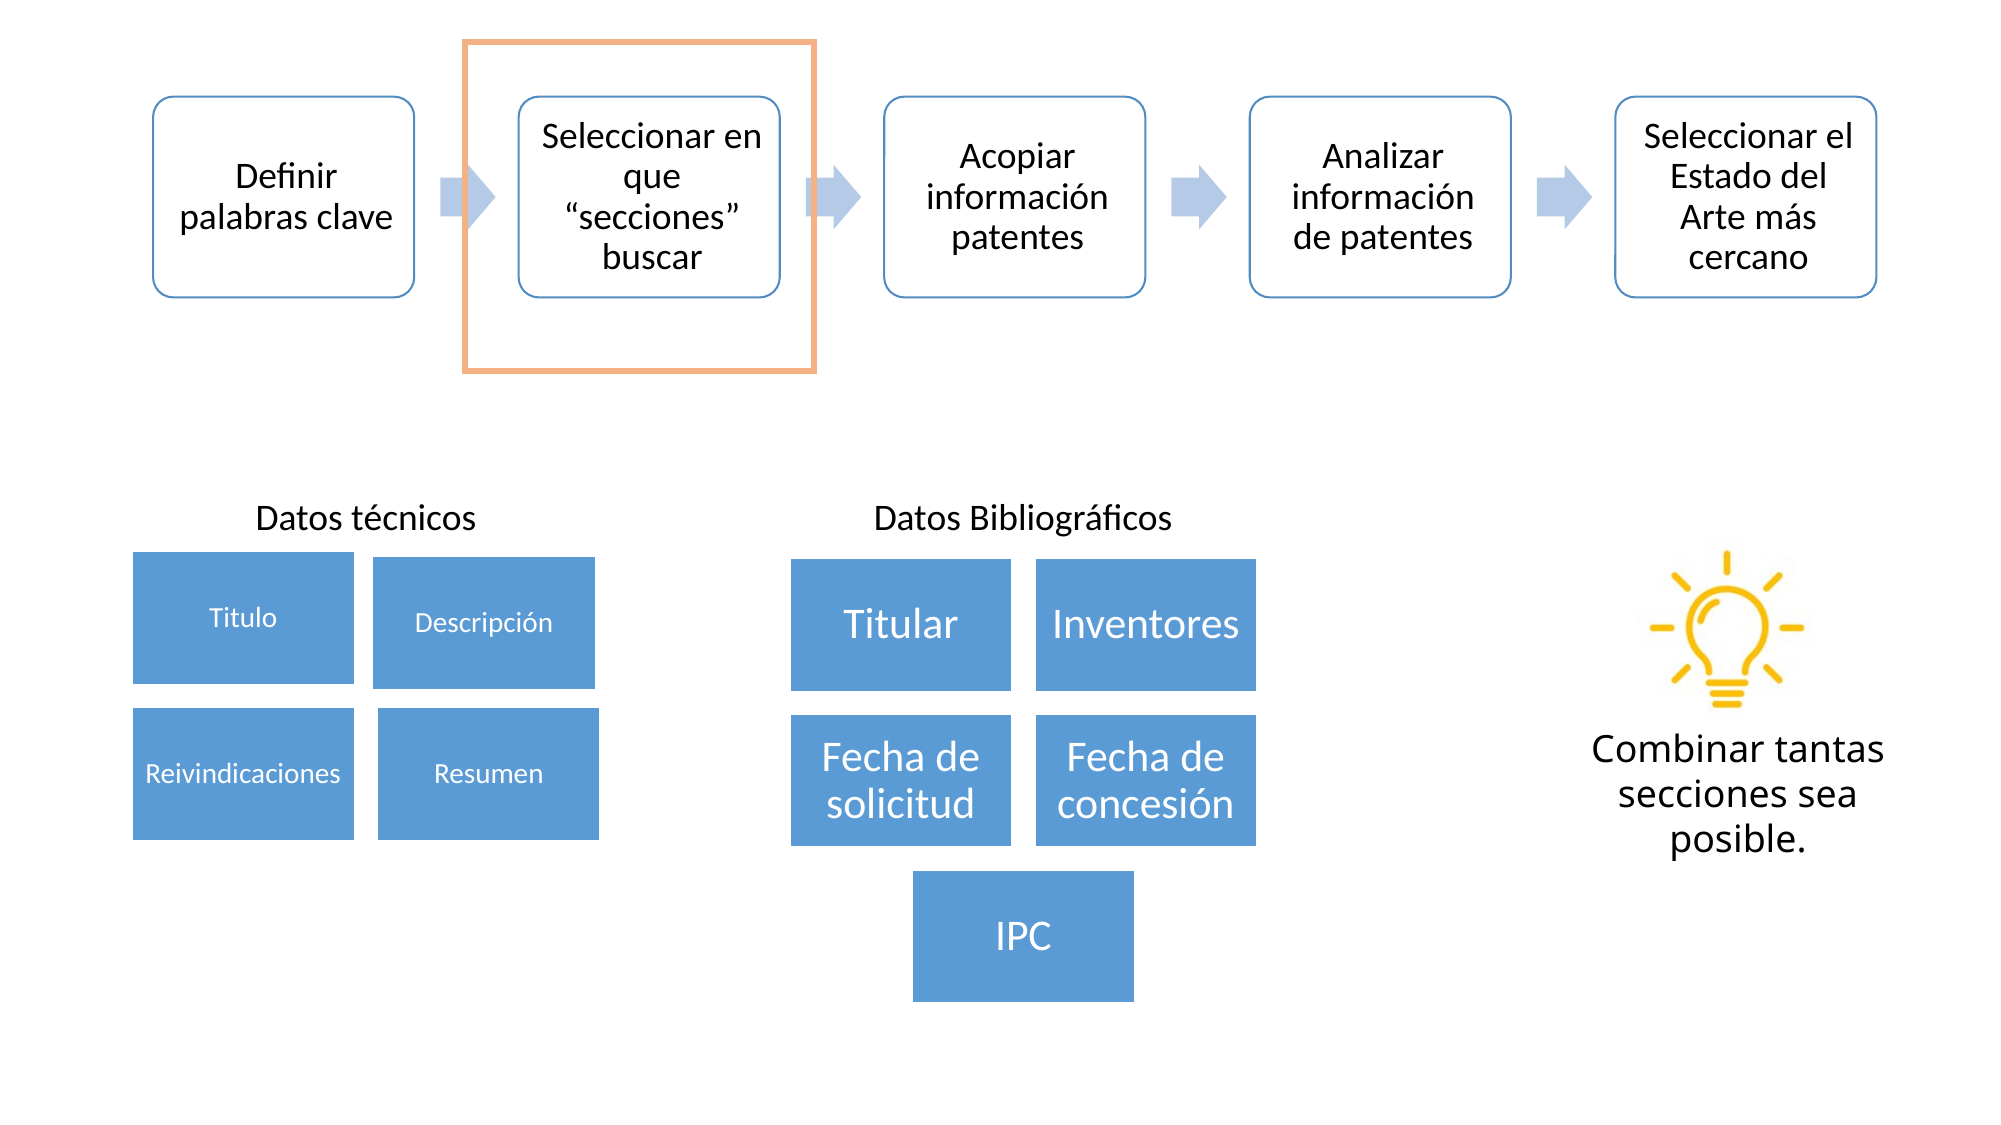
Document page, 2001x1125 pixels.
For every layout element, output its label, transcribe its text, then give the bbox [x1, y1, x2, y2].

text_box Datos Bibliográficos [859, 485, 1188, 545]
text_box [733, 557, 1314, 1004]
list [152, 0, 1878, 434]
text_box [115, 550, 617, 842]
picture [1637, 540, 1815, 727]
text_box Combinar tantas secciones sea posible. [1571, 717, 1905, 867]
text_box Datos técnicos [240, 485, 492, 545]
